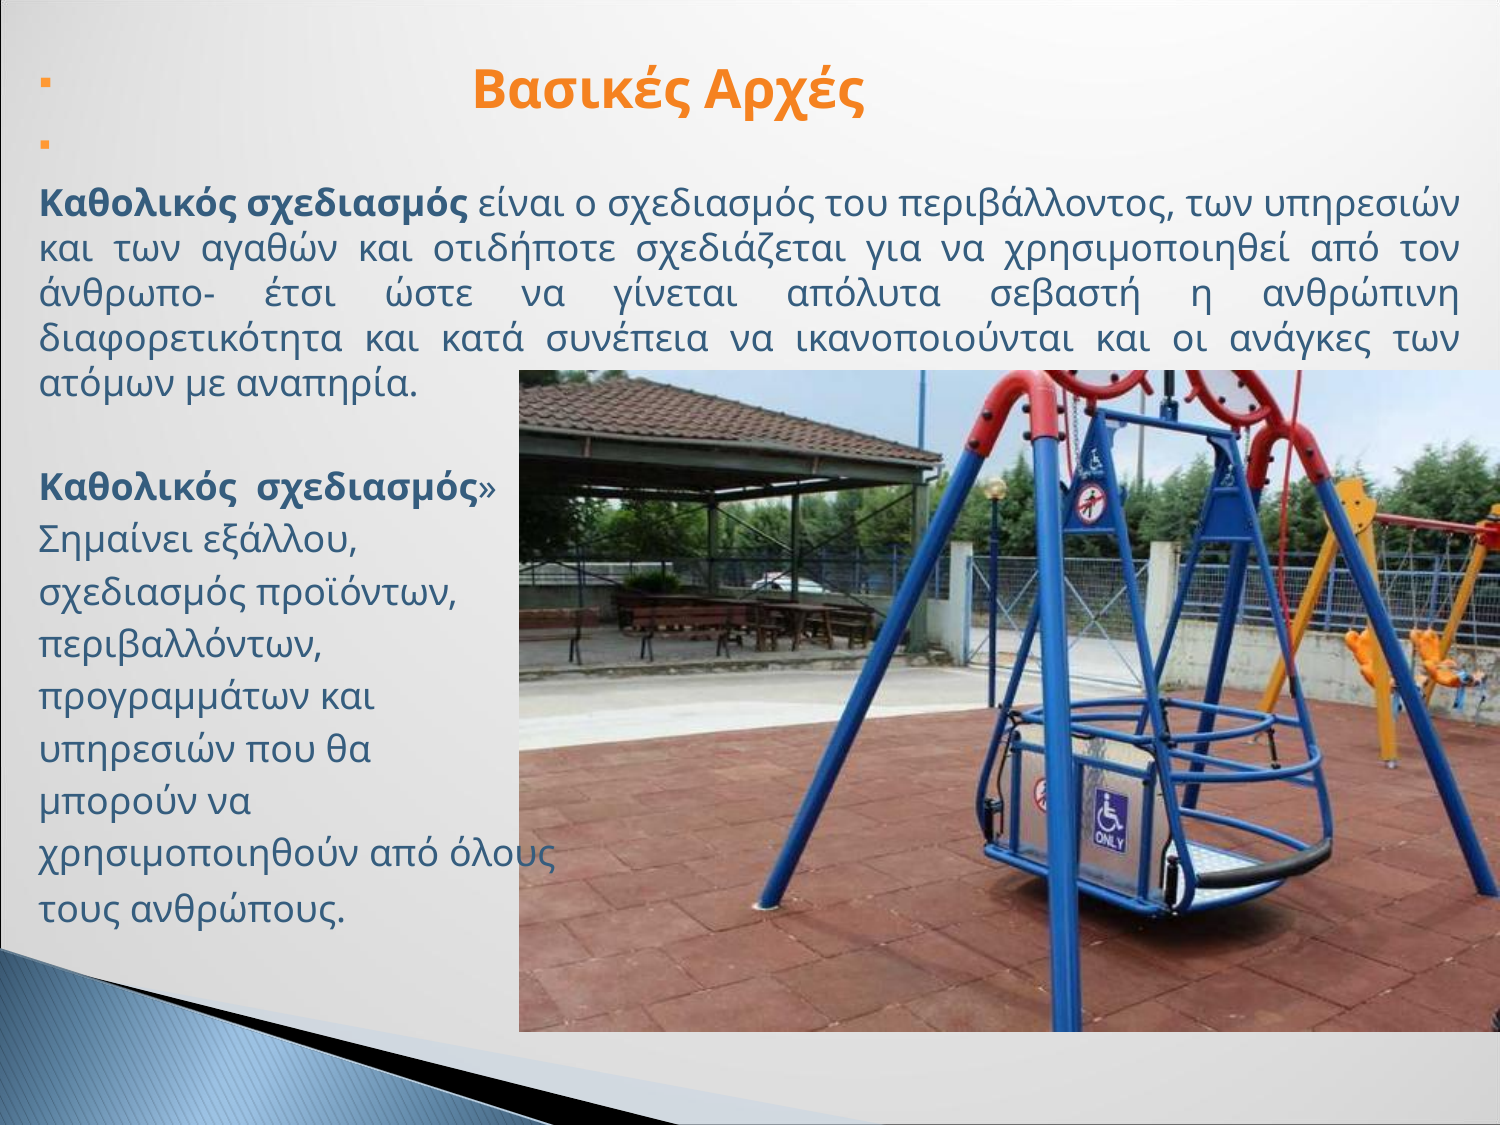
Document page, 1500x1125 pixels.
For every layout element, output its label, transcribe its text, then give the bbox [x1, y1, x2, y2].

picture [0, 0, 1500, 1125]
text_box Βασικές Αρχές Καθολικός σχεδιασμός είναι ο σχεδιασμός του περιβάλλοντος, των υπηρεσιών και των αγαθών και οτιδήποτε σχεδιάζεται για να χρησιμοποιηθεί από τον άνθρωπο- έτσι ώστε να γίνεται απόλυτα σεβαστή η ανθρώπινη διαφορετικότητα και κατά συνέπεια να ικανοποιούνται και οι ανάγκες των ατόμων με αναπηρία. Καθολικός σχεδιασμός» Σημαίνει εξάλλου, σχεδιασμός προϊόντων, περιβαλλόντων, προγραμμάτων και υπηρεσιών που θα μπορούν να χρησιμοποιηθούν από όλους τους ανθρώπους. [23, 46, 1477, 894]
